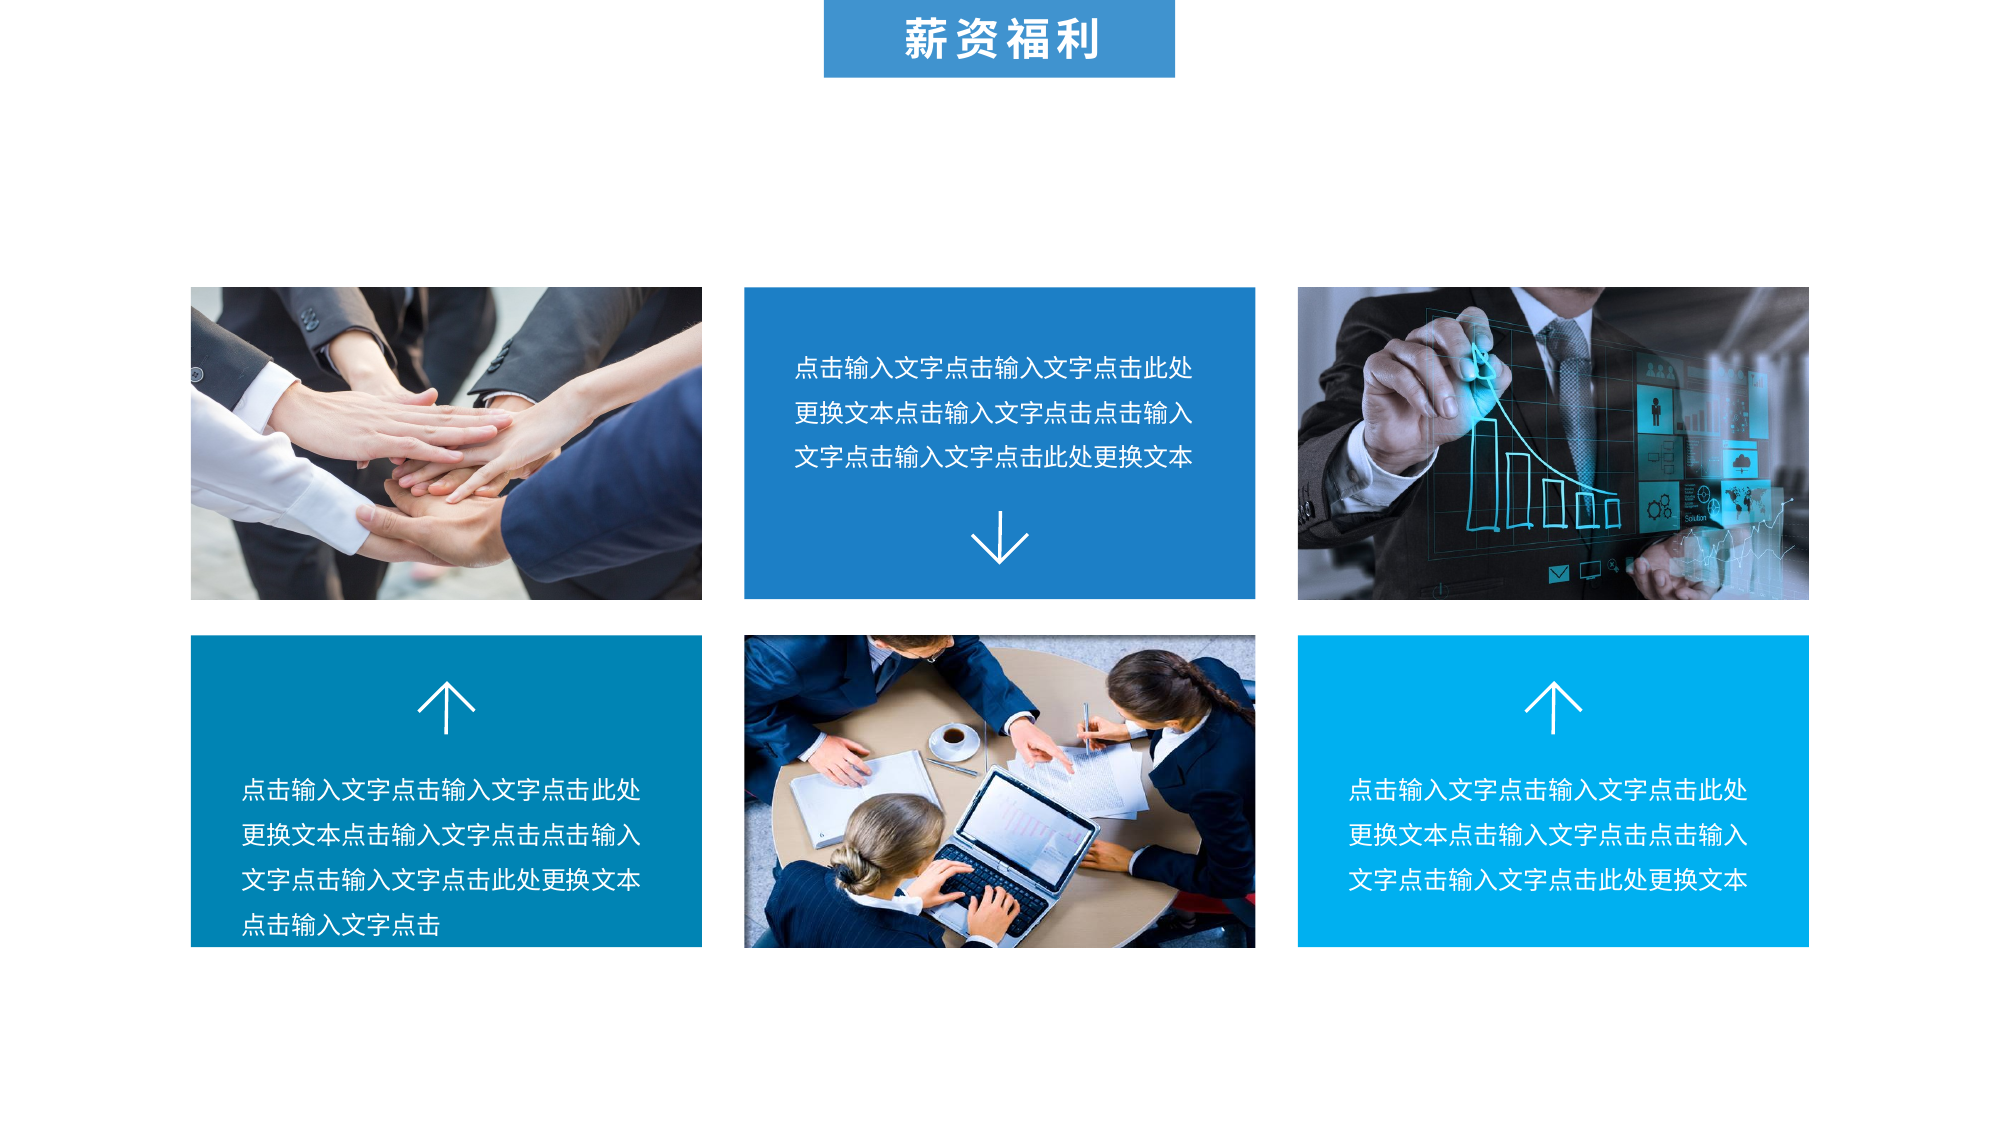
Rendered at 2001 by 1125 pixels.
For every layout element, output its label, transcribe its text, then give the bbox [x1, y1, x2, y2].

text_box [743, 286, 1256, 600]
text_box [190, 634, 703, 948]
text_box 点击输入文字点击输入文字点击此处更换文本点击输入文字点击点击输入文字点击输入文字点击此处更换文本 [779, 329, 1221, 525]
text_box [970, 511, 1030, 565]
text_box [1524, 681, 1583, 735]
text_box 点击输入文字点击输入文字点击此处更换文本点击输入文字点击点击输入文字点击输入文字点击此处更换文本点击输入文字点击 [226, 752, 669, 992]
text_box 点击输入文字点击输入文字点击此处更换文本点击输入文字点击点击输入文字点击输入文字点击此处更换文本 [1333, 752, 1776, 947]
text_box [1297, 634, 1810, 948]
text_box [1297, 286, 1810, 600]
text_box [743, 634, 1256, 948]
text_box 薪资福利 [890, 3, 1117, 72]
text_box [190, 286, 703, 600]
text_box [417, 681, 476, 735]
